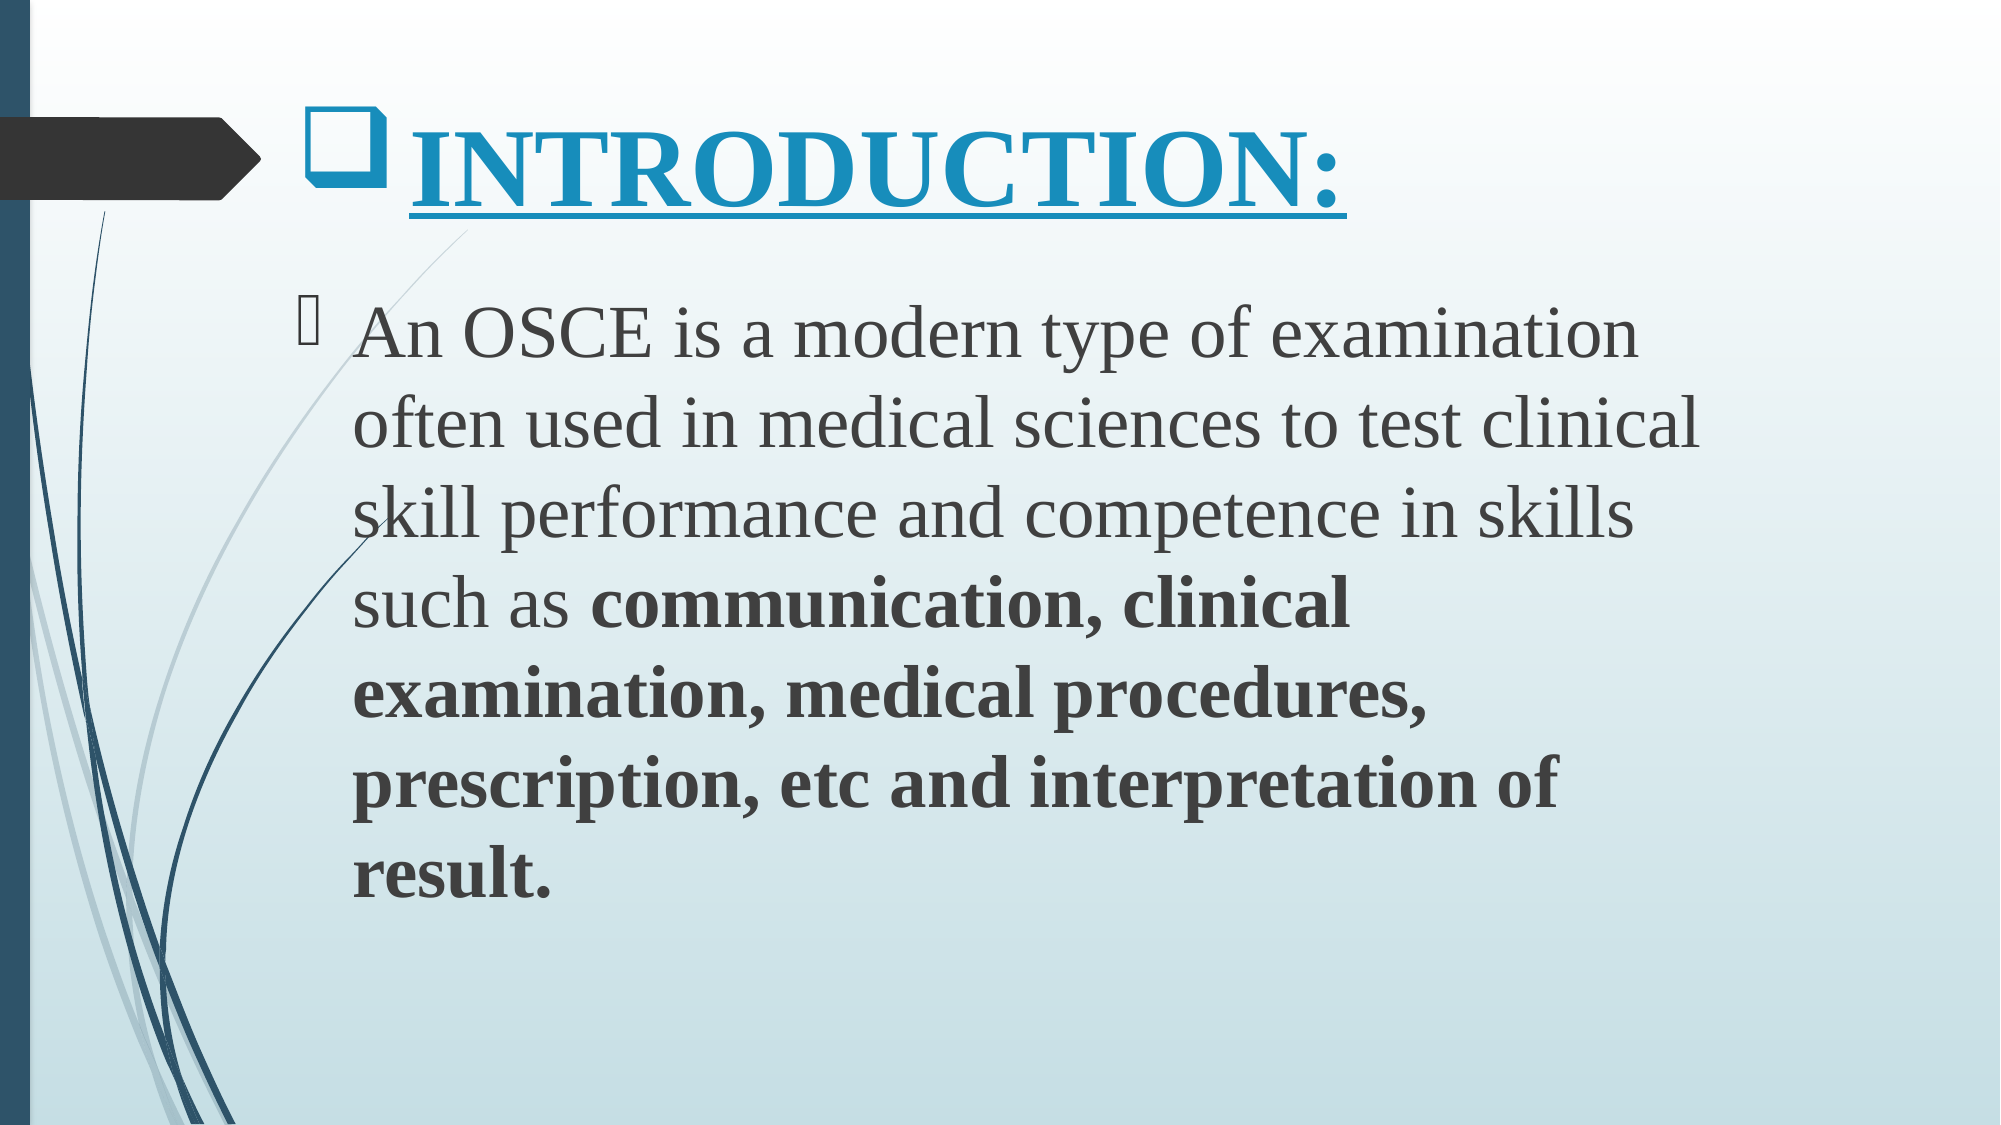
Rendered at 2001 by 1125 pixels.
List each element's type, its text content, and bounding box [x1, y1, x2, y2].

list An OSCE is a modern type of examination often used in medical sciences to test clinical skill performance and competence in skills such as communication, clinical examination, medical procedures, prescription, etc and interpretation of result. [281, 274, 1744, 1015]
title INTRODUCTION: [281, 86, 1744, 274]
